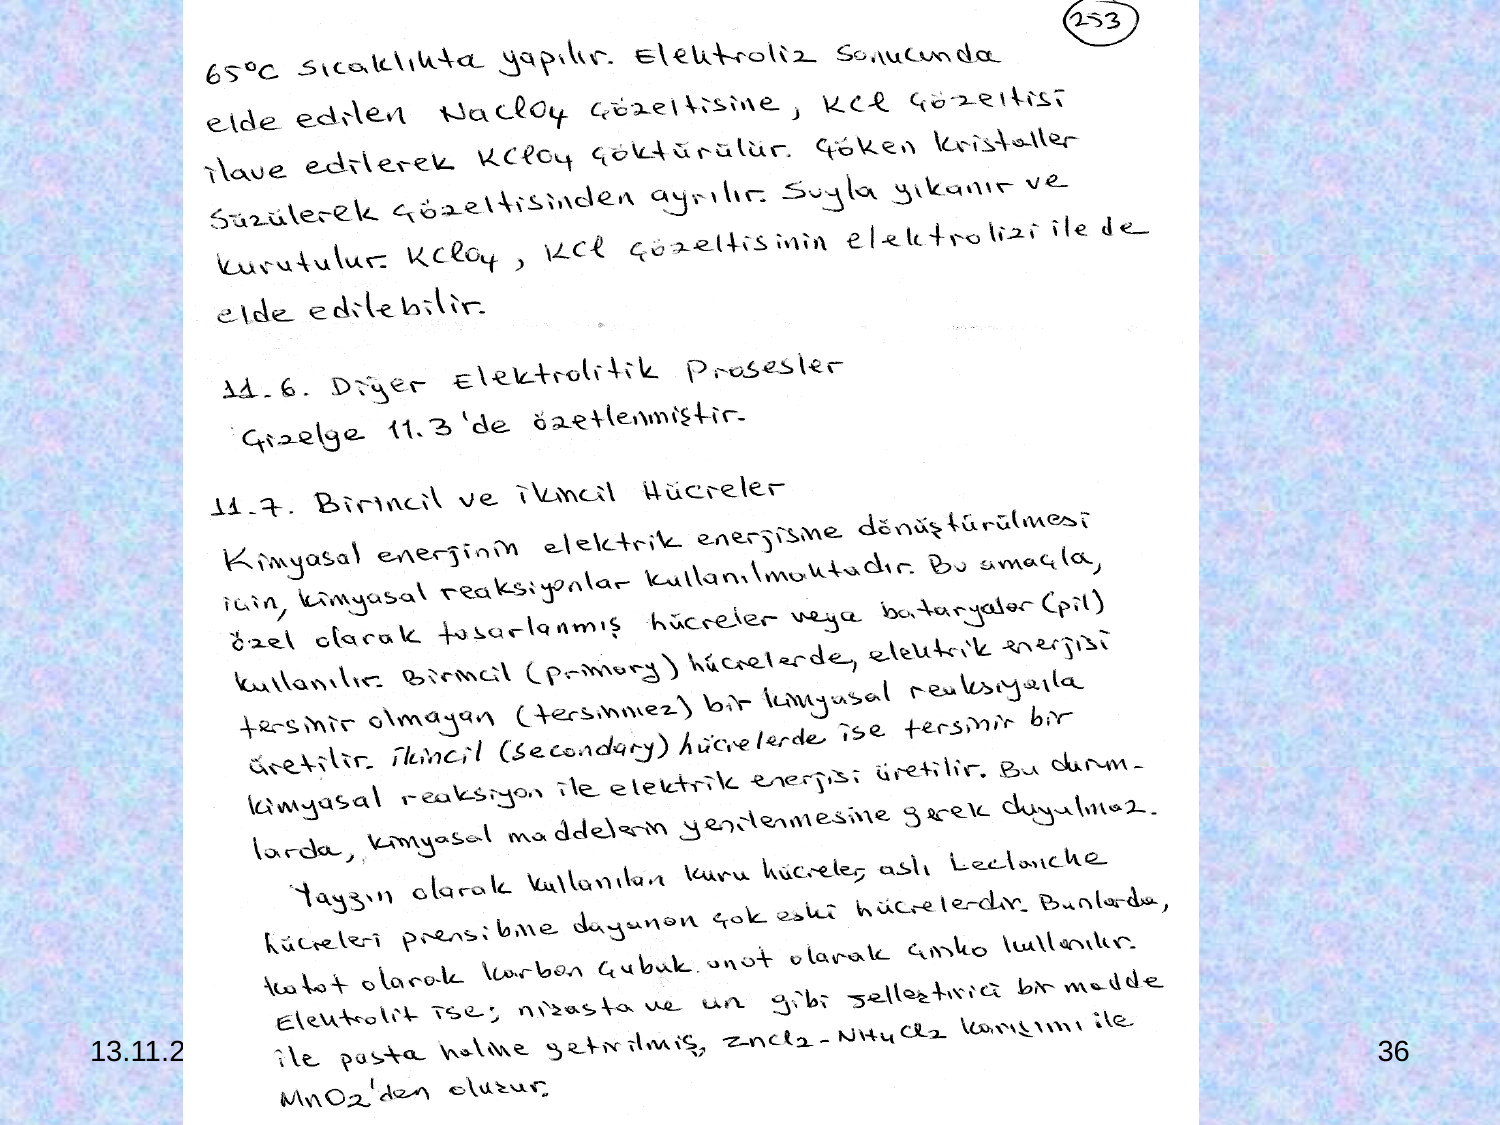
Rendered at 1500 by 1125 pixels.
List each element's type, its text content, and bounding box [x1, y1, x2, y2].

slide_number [75, 1024, 182, 1103]
slide_number 36 [1199, 1024, 1425, 1103]
picture [0, 0, 1500, 1125]
